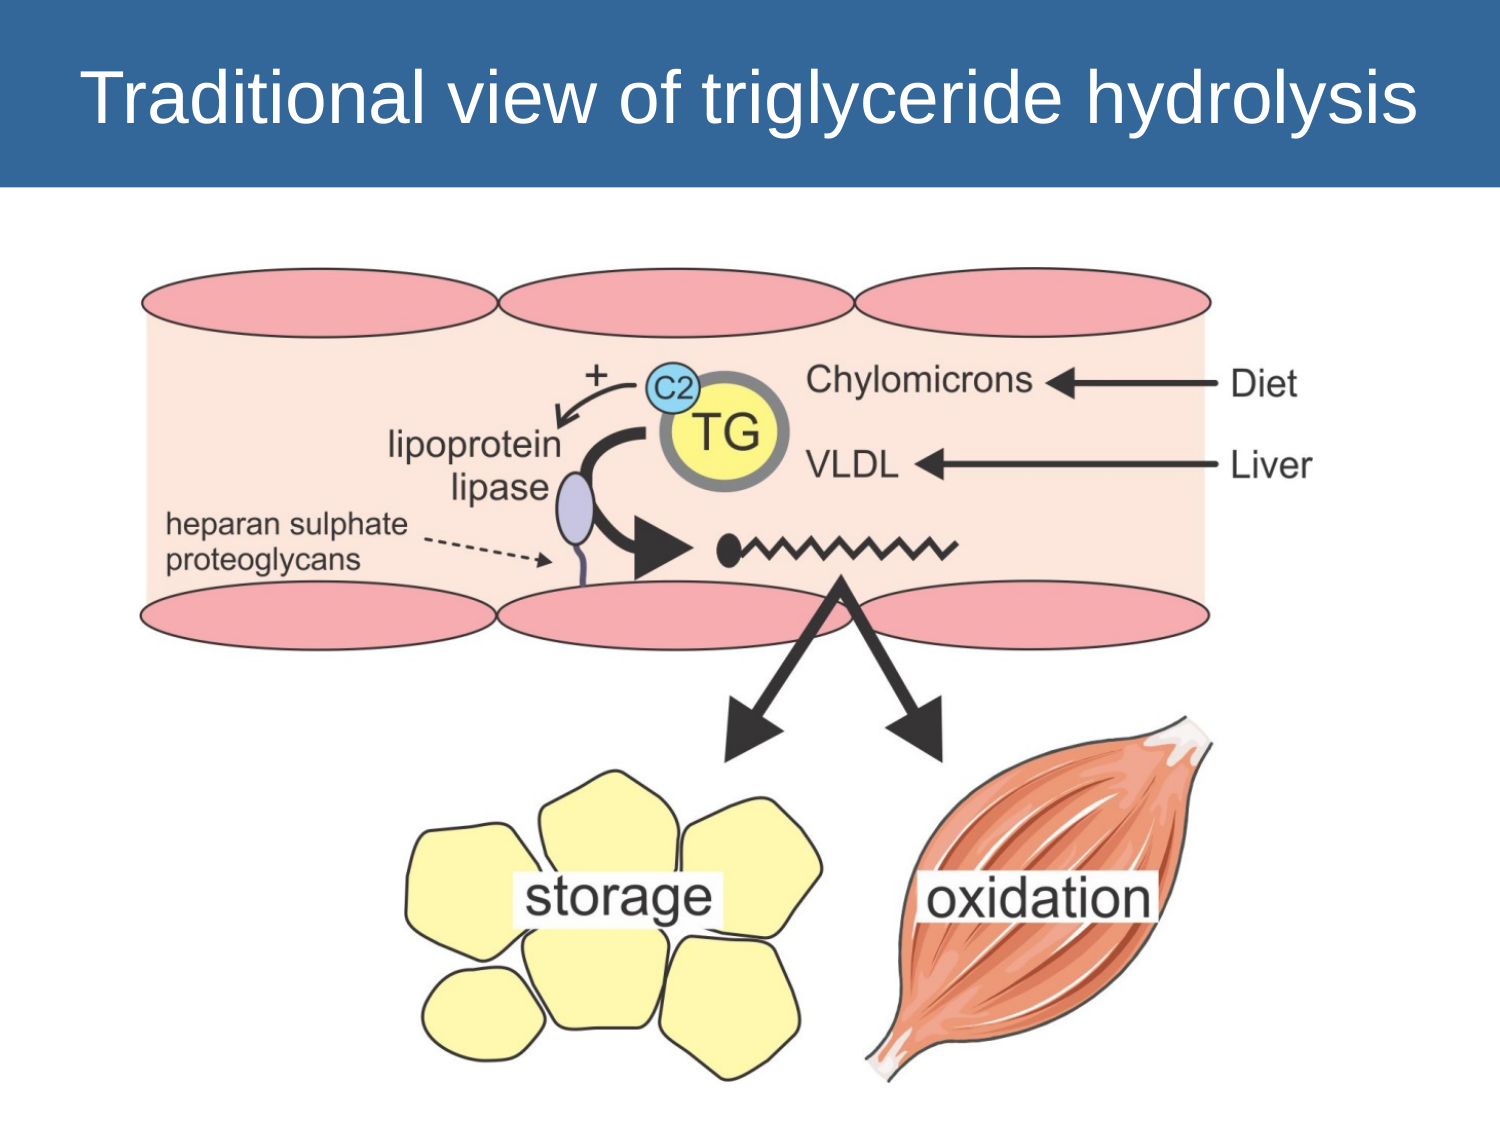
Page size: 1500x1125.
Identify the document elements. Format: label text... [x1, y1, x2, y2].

text_box Traditional view of triglyceride hydrolysis [0, 0, 1500, 188]
picture [138, 267, 1313, 1084]
